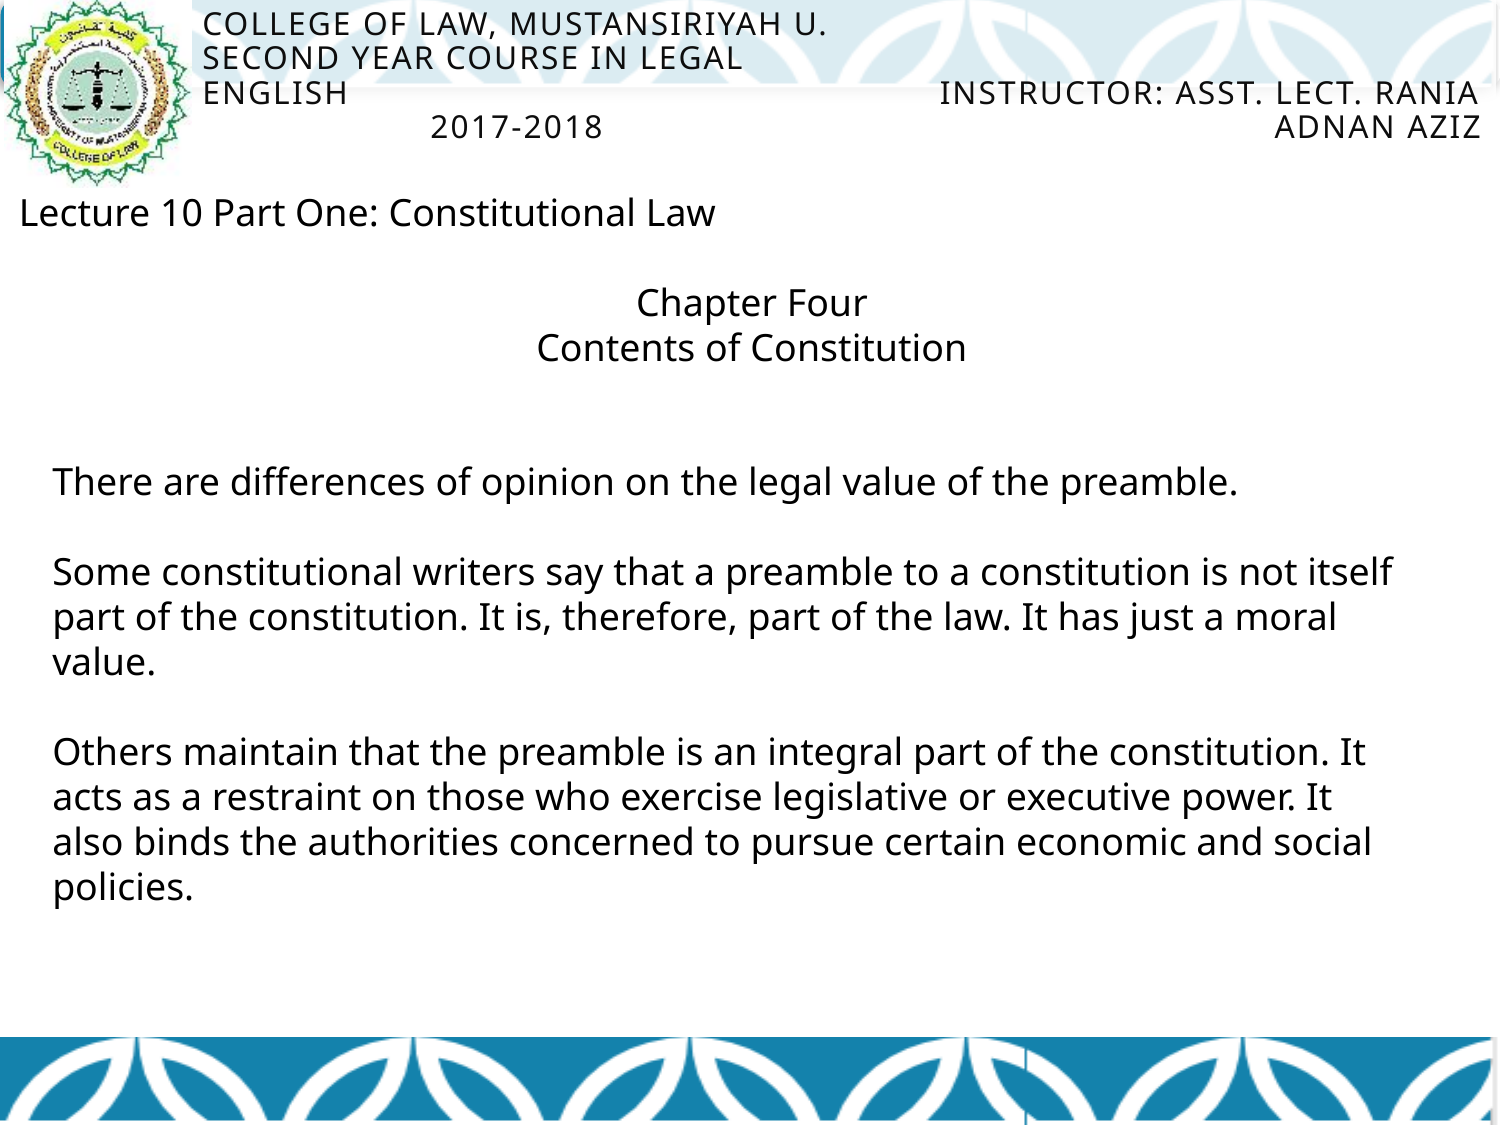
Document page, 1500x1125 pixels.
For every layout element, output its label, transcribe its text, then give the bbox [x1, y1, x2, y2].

picture [1496, 3, 1500, 84]
text_box There are differences of opinion on the legal value of the preamble. Some constitutional writers say that a preamble to a constitution is not itself part of the constitution. It is, therefore, part of the law. It has just a moral value. Others maintain that the preamble is an integral part of the constitution. It acts as a restraint on those who exercise legislative or executive power. It also binds the authorities concerned to pursue certain economic and social policies. [37, 450, 1425, 915]
text_box Lecture 10 Part One: Constitutional Law Chapter Four Contents of Constitution [4, 181, 1500, 467]
text_box College of Law, Mustansiriyah U. Second Year Course in legal English 2017-2018 Instructor: Asst. Lect. Rania Adnan Aziz [197, 0, 1496, 163]
picture [0, 1037, 1500, 1125]
picture [0, 0, 192, 188]
